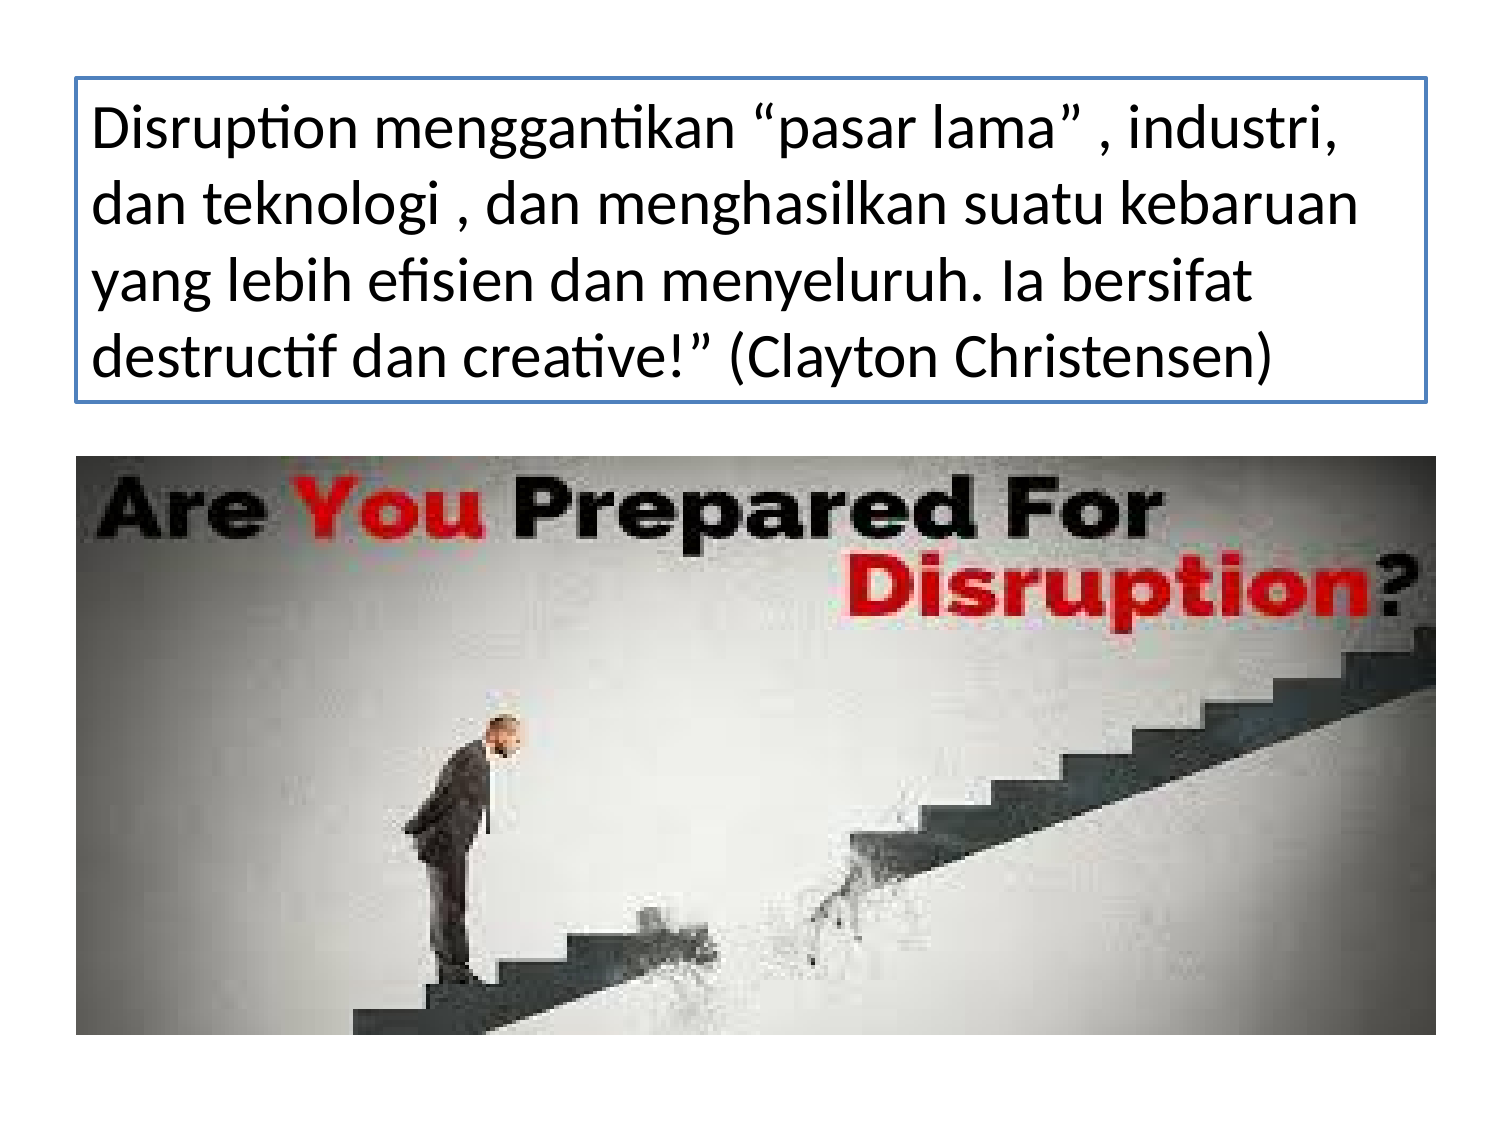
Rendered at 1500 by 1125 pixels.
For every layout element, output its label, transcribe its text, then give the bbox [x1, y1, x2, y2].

list Disruption menggantikan “pasar lama” , industri, dan teknologi , dan menghasilkan suatu kebaruan yang lebih efisien dan menyeluruh. Ia bersifat destructif dan creative!” (Clayton Christensen) [74, 76, 1428, 404]
picture [76, 455, 1436, 1036]
